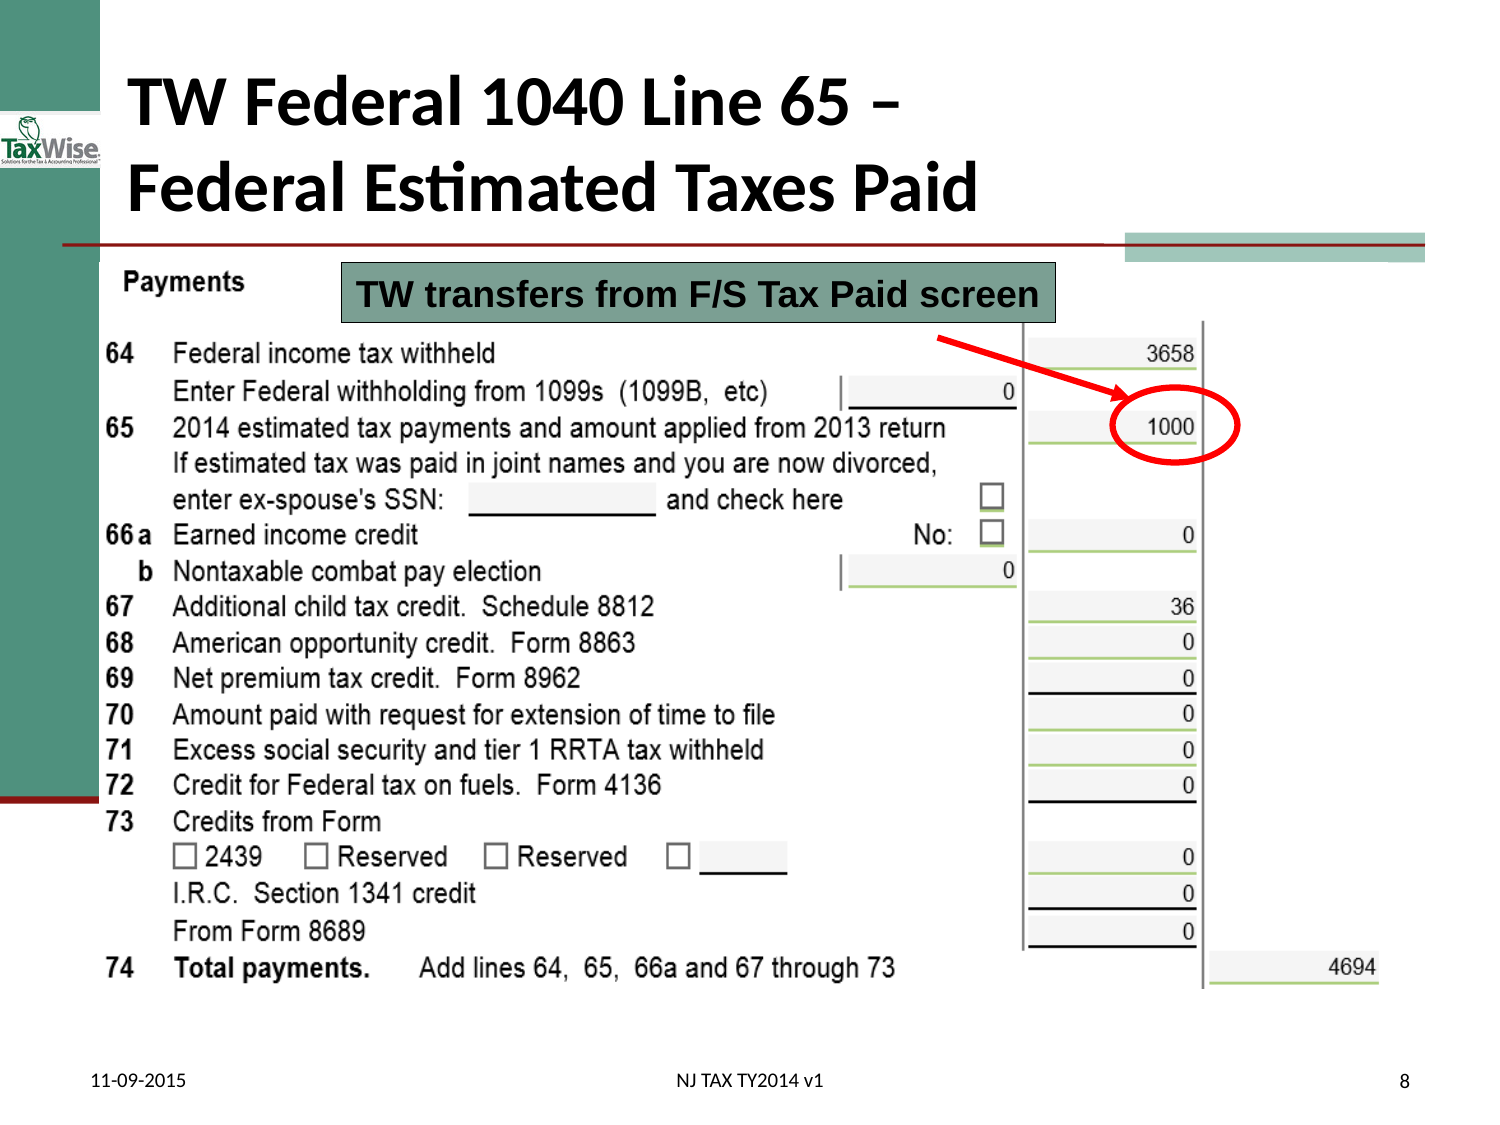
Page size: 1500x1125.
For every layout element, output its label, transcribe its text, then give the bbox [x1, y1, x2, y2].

title TW Federal 1040 Line 65 – Federal Estimated Taxes Paid [112, 45, 1425, 234]
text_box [937, 337, 1131, 399]
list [99, 262, 1388, 989]
footer NJ TAX TY2014 v1 [496, 1050, 1004, 1100]
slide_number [74, 1049, 401, 1100]
slide_number 8 [1112, 1049, 1426, 1101]
picture [0, 110, 101, 168]
